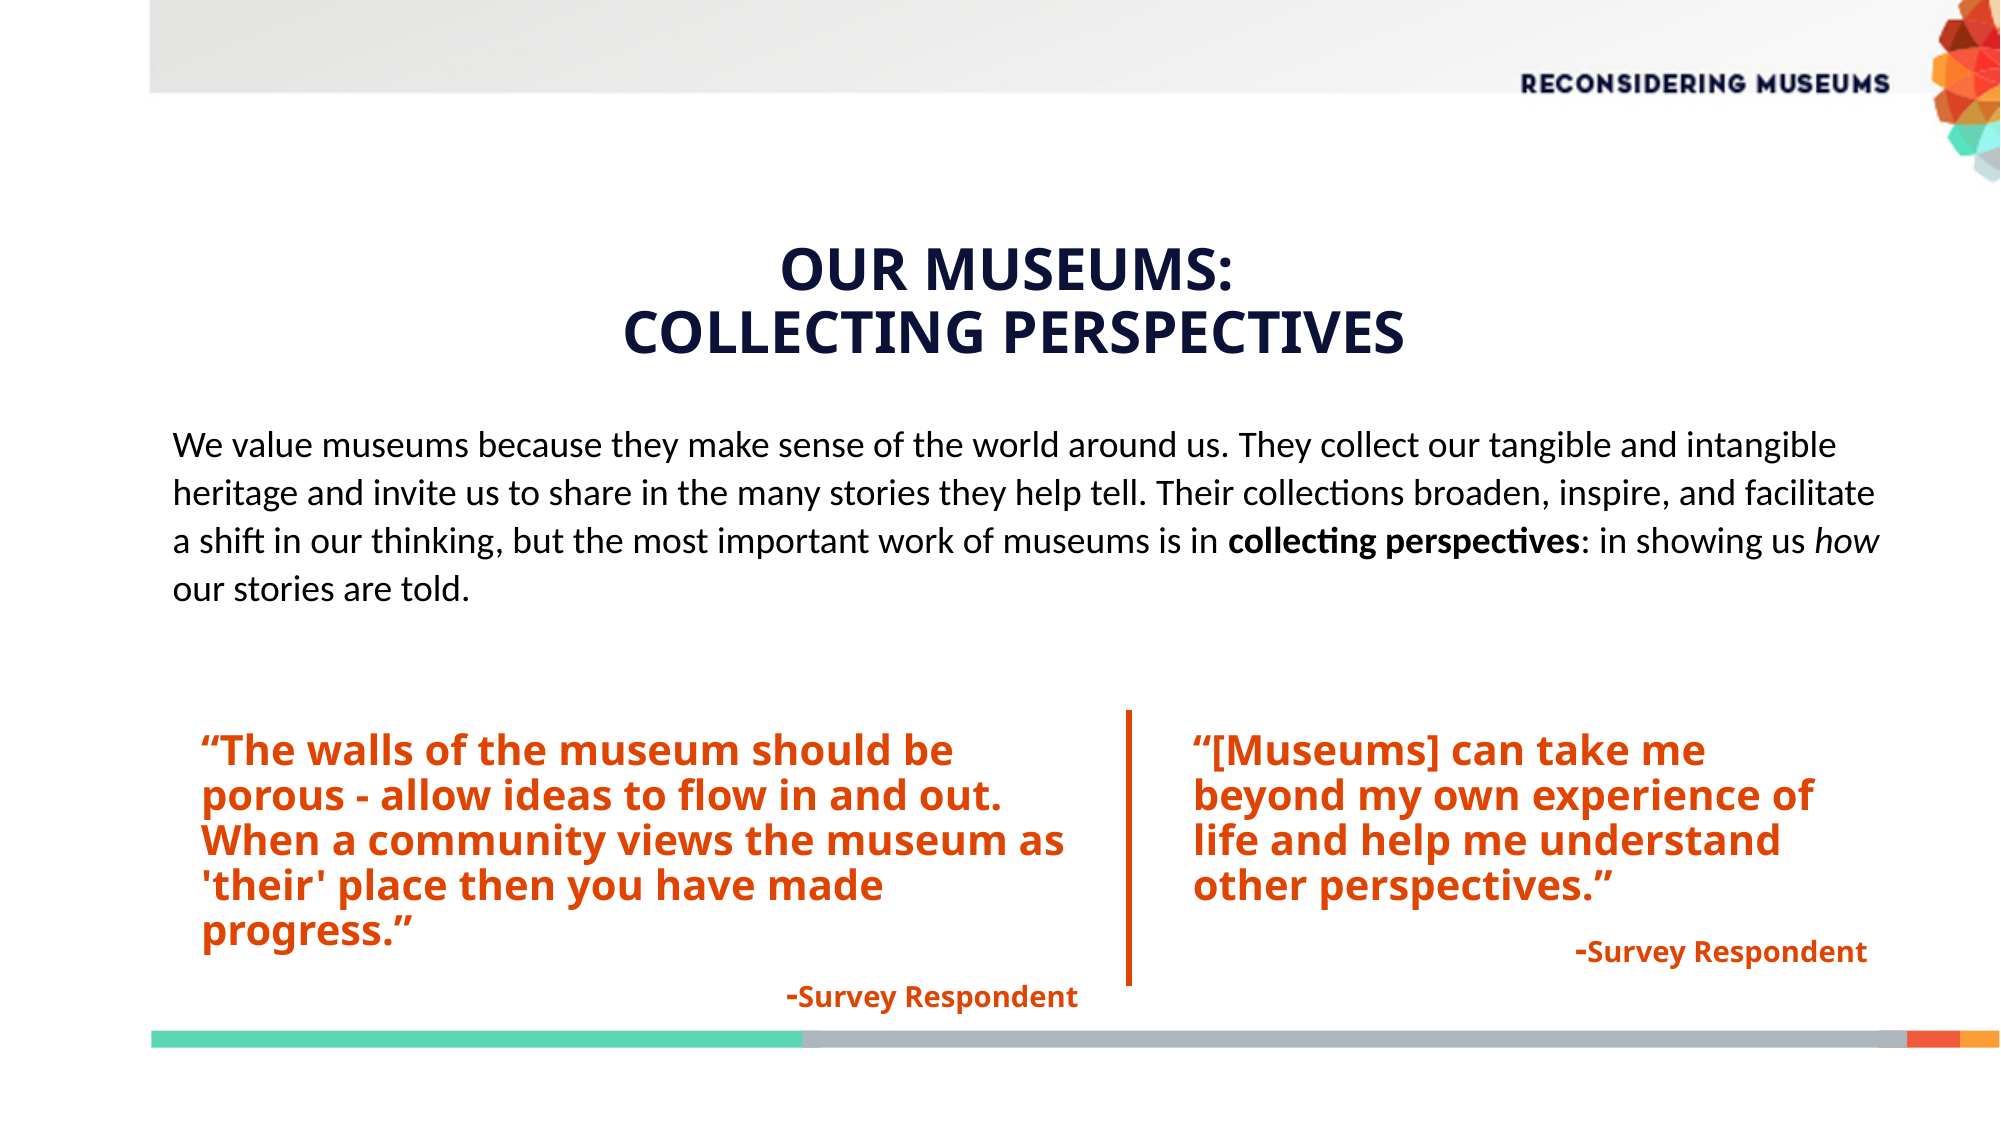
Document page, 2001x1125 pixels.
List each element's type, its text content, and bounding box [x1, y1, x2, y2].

picture [0, 0, 2000, 200]
title OUR MUSEUMS: COLLECTING PERSPECTIVES [157, 234, 1883, 314]
list We value museums because they make sense of the world around us. They collect our tangible and intangible heritage and invite us to share in the many stories they help tell. Their collections broaden, inspire, and facilitate a shift in our thinking, but the most important work of museums is in collecting perspectives: in showing us how our stories are told. [157, 408, 1899, 1035]
text_box “[Museums] can take me beyond my own experience of life and help me understand other perspectives.” -Survey Respondent [1178, 721, 1883, 986]
text_box “The walls of the museum should be porous - allow ideas to flow in and out. When a community views the museum as 'their' place then you have made progress.” -Survey Respondent [186, 721, 1094, 986]
